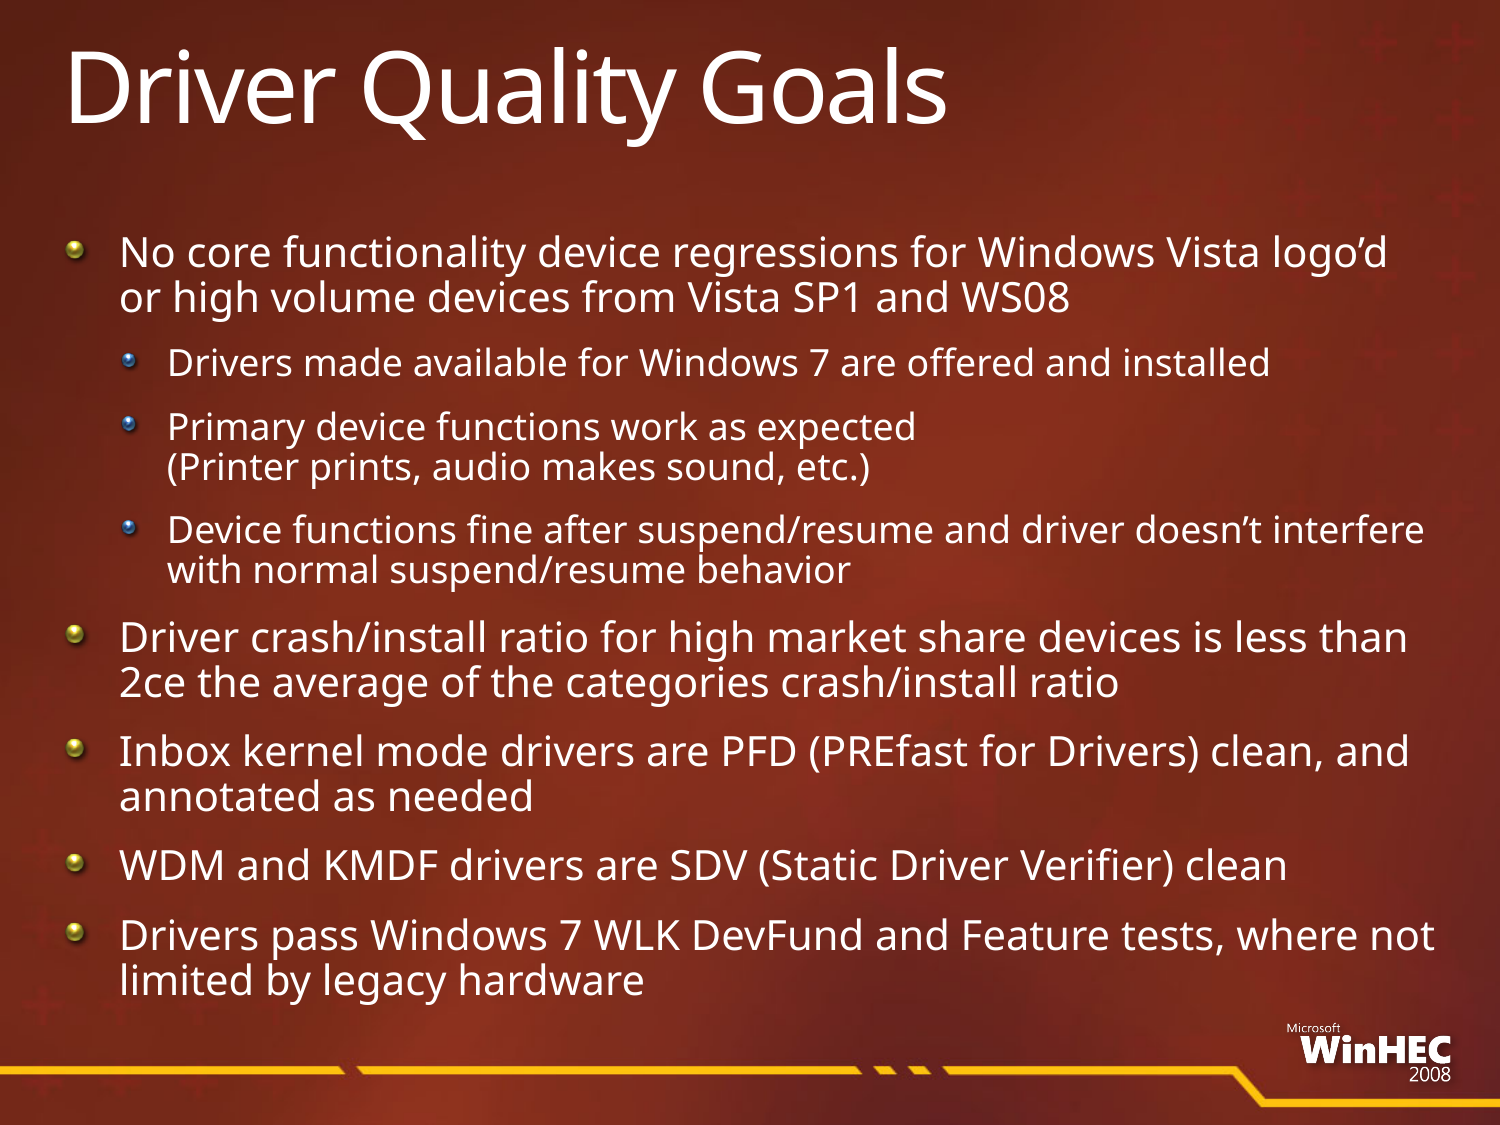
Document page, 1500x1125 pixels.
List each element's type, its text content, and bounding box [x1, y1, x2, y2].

picture [0, 0, 1500, 1125]
title Driver Quality Goals [62, 37, 1438, 147]
list No core functionality device regressions for Windows Vista logo’d or high volume devices from Vista SP1 and WS08 Drivers made available for Windows 7 are offered and installed Primary device functions work as expected (Printer prints, audio makes sound, etc.) Device functions fine after suspend/resume and driver doesn’t interfere with normal suspend/resume behavior Driver crash/install ratio for high market share devices is less than 2ce the average of the categories crash/install ratio Inbox kernel mode drivers are PFD (PREfast for Drivers) clean, and annotated as needed WDM and KMDF drivers are SDV (Static Driver Verifier) clean Drivers pass Windows 7 WLK DevFund and Feature tests, where not limited by legacy hardware [62, 231, 1438, 1017]
